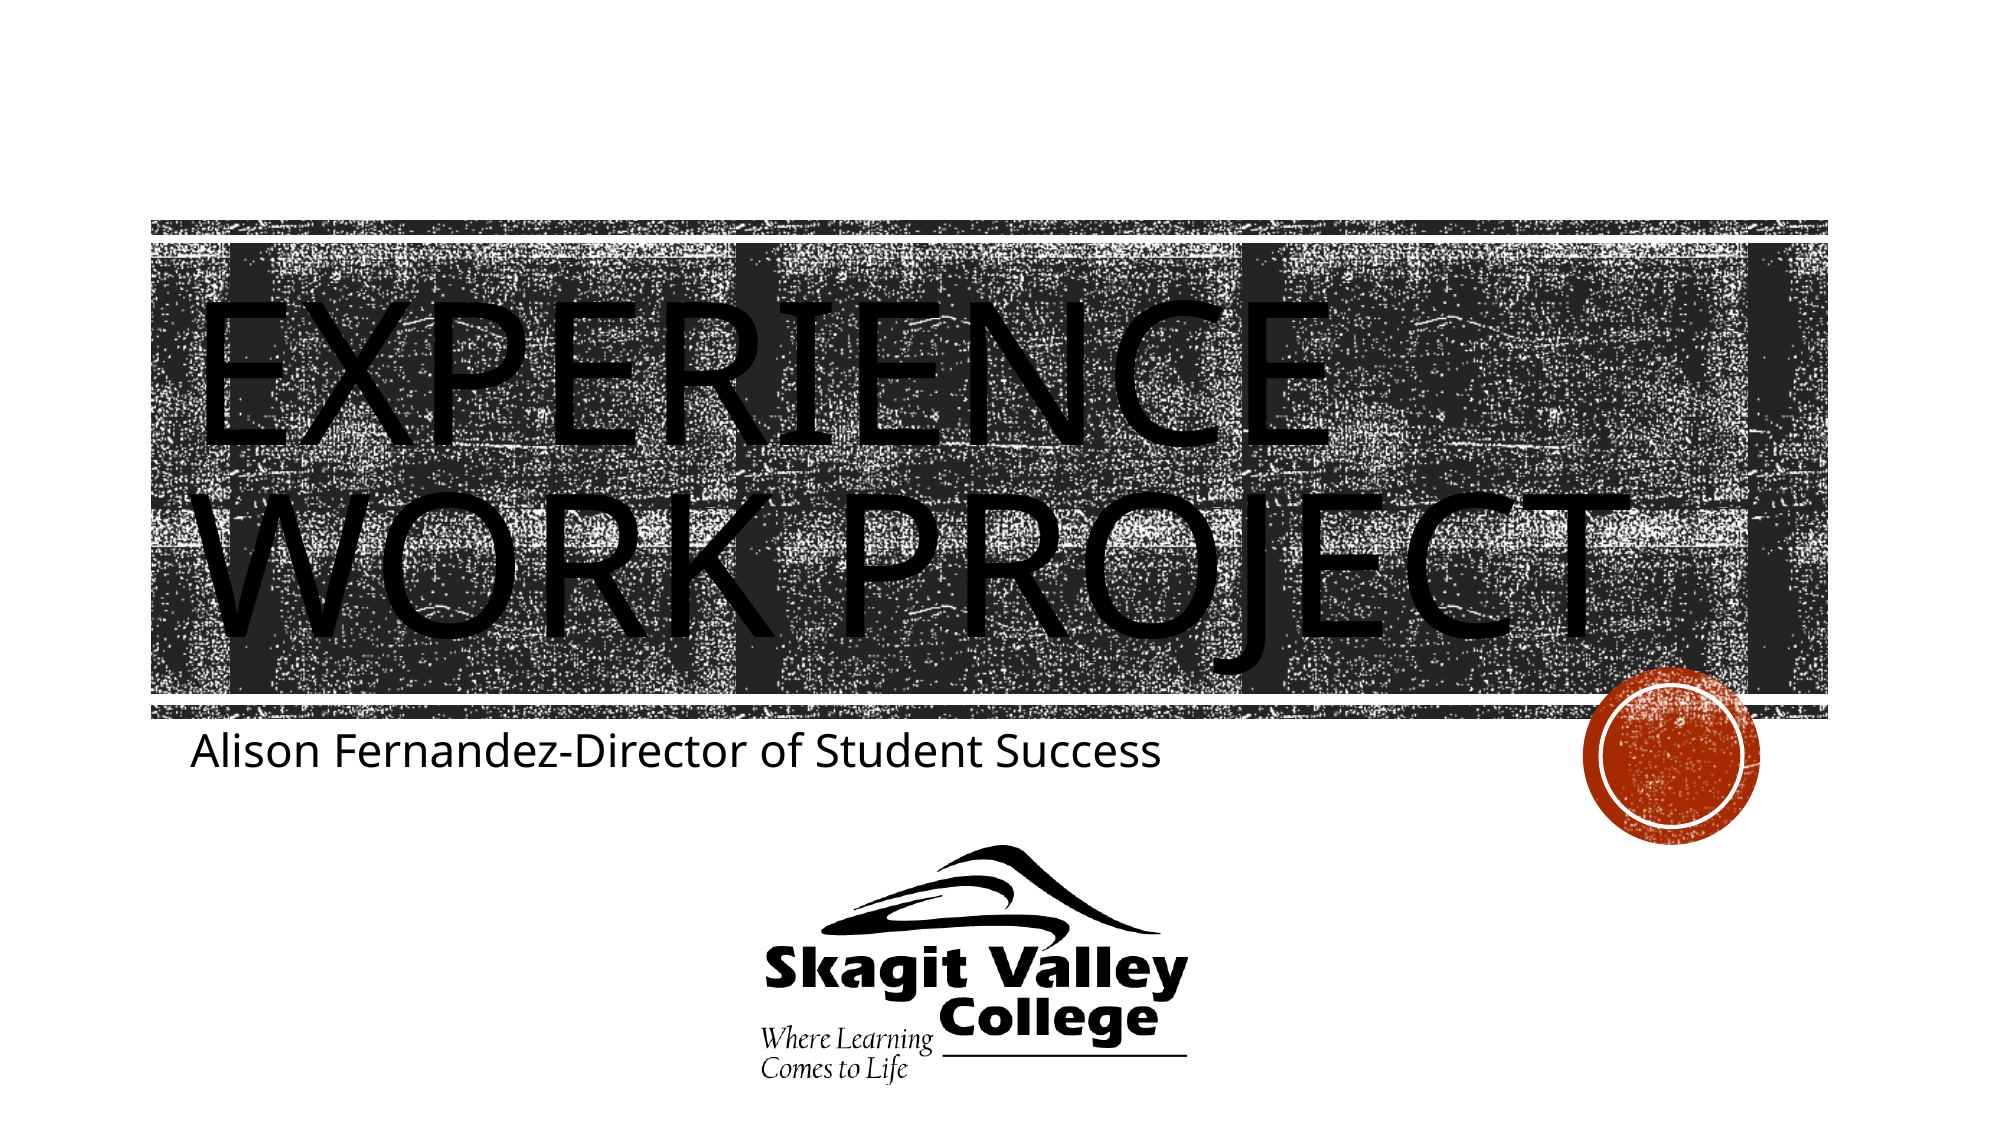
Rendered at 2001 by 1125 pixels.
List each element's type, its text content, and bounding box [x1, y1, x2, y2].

title Experience Work Project [172, 234, 1808, 733]
subtitle Alison Fernandez-Director of Student Success [175, 720, 1470, 896]
picture [761, 845, 1188, 1085]
